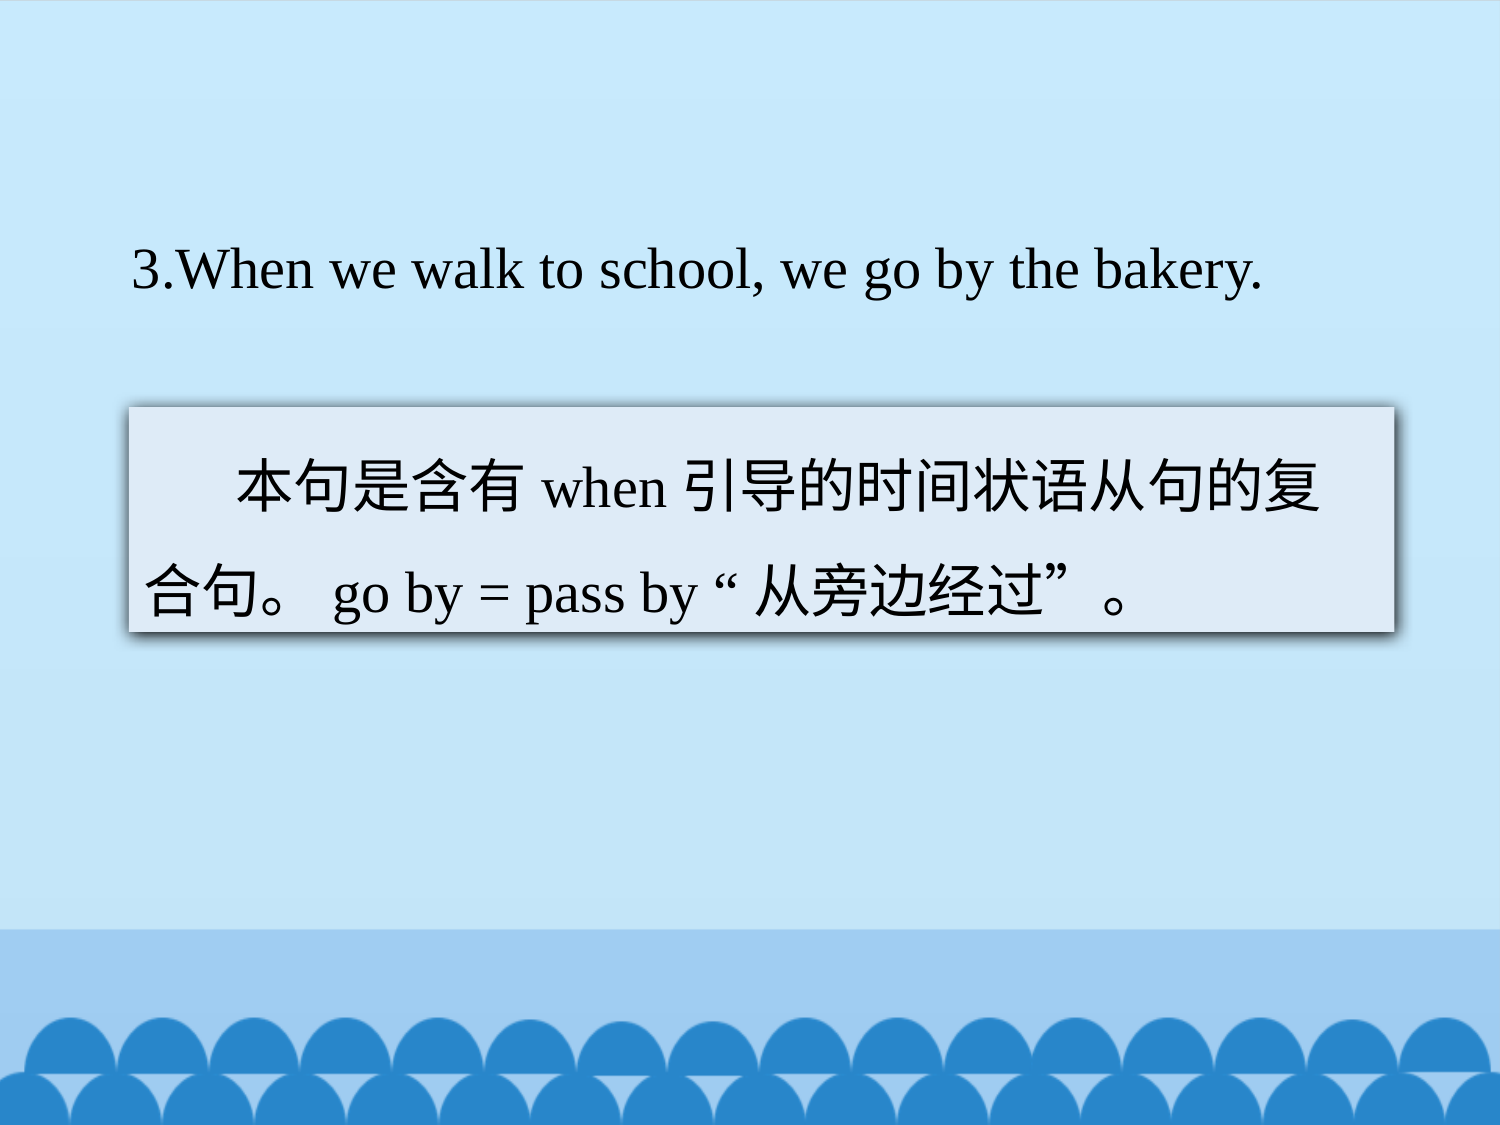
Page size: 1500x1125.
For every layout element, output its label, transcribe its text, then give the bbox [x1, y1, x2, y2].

picture [0, 0, 1500, 1125]
text_box 本句是含有when引导的时间状语从句的复合句。go by = pass by “从旁边经过”。 [128, 407, 1395, 632]
text_box 3.When we walk to school, we go by the bakery. [117, 187, 1465, 308]
